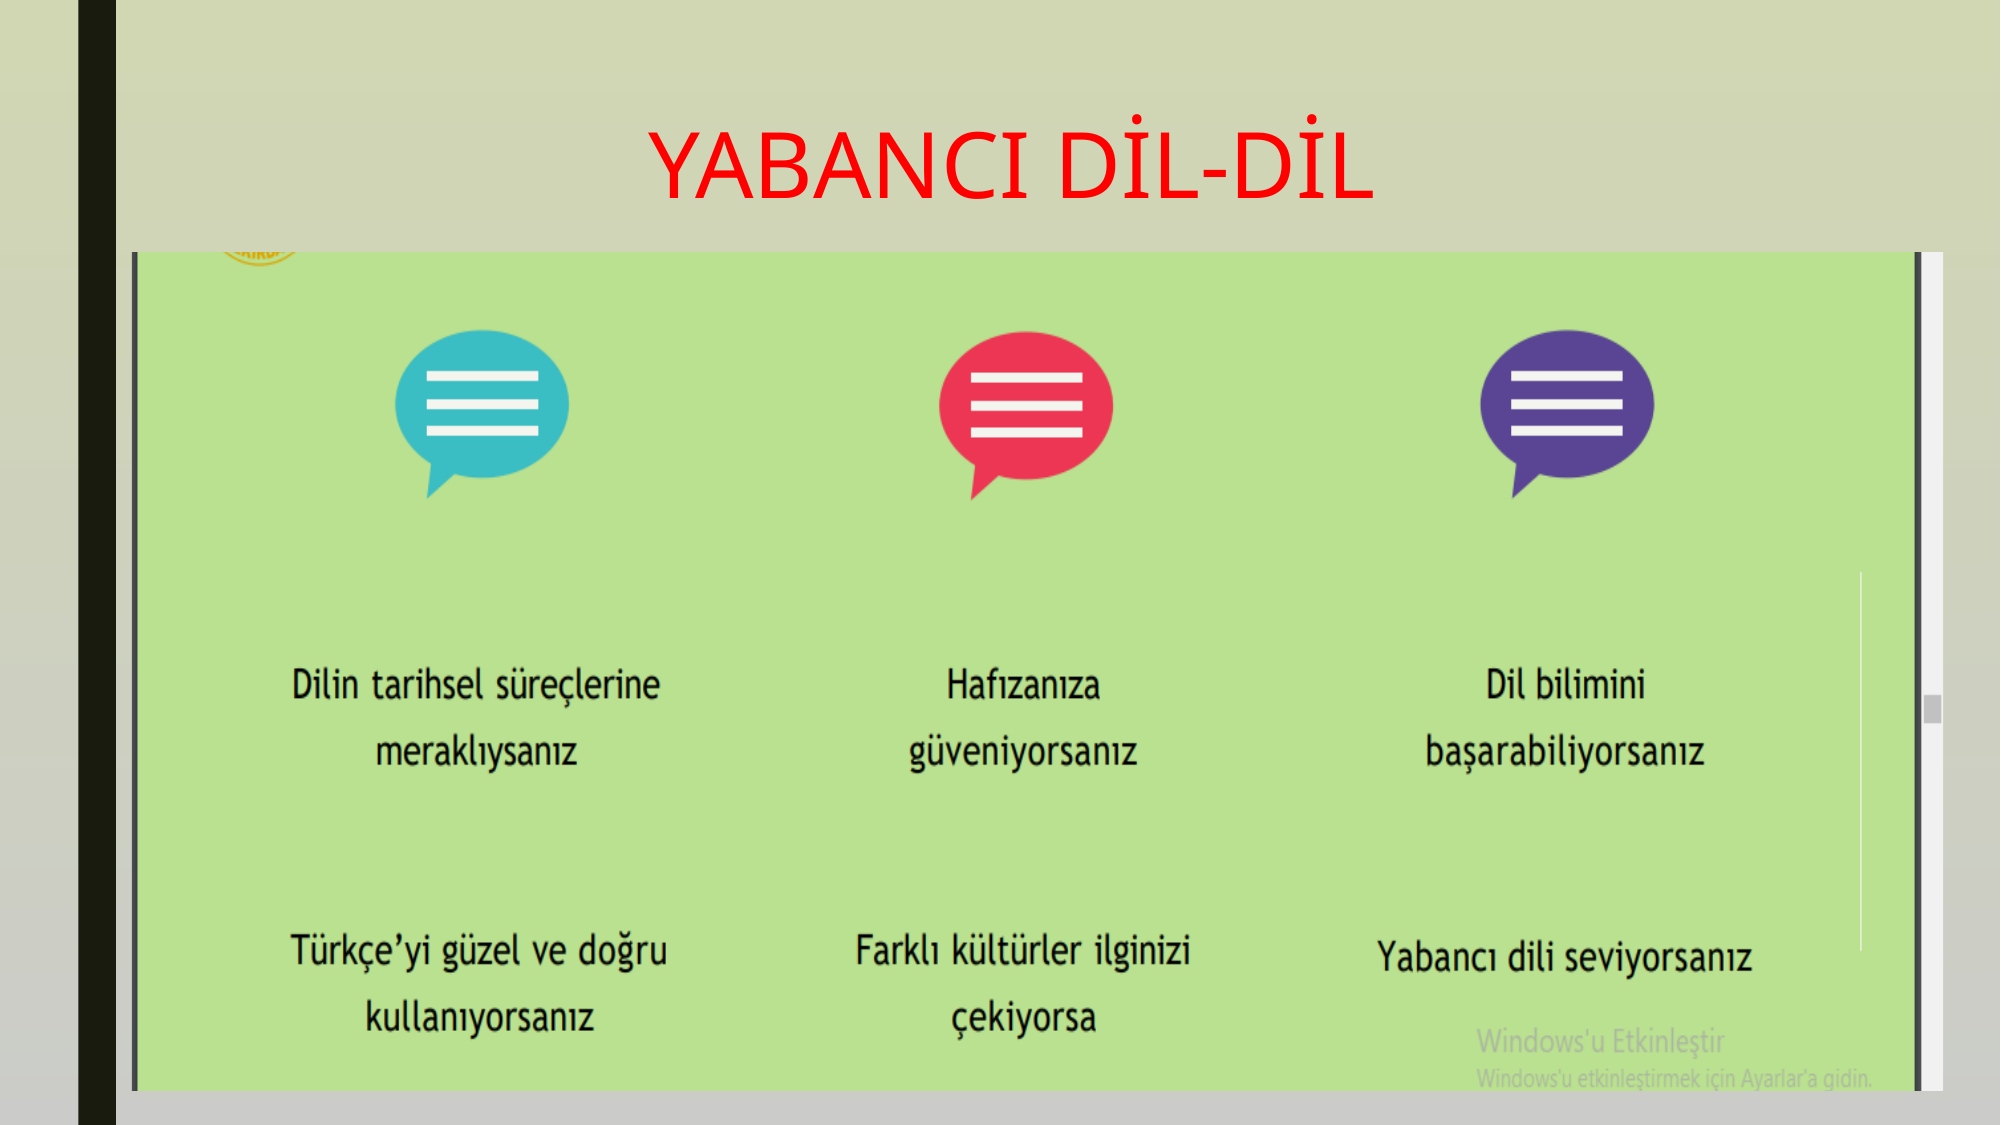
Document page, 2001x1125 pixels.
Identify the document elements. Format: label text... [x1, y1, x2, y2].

title YABANCI DİL-DİL [225, 112, 1800, 252]
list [131, 252, 1944, 1091]
